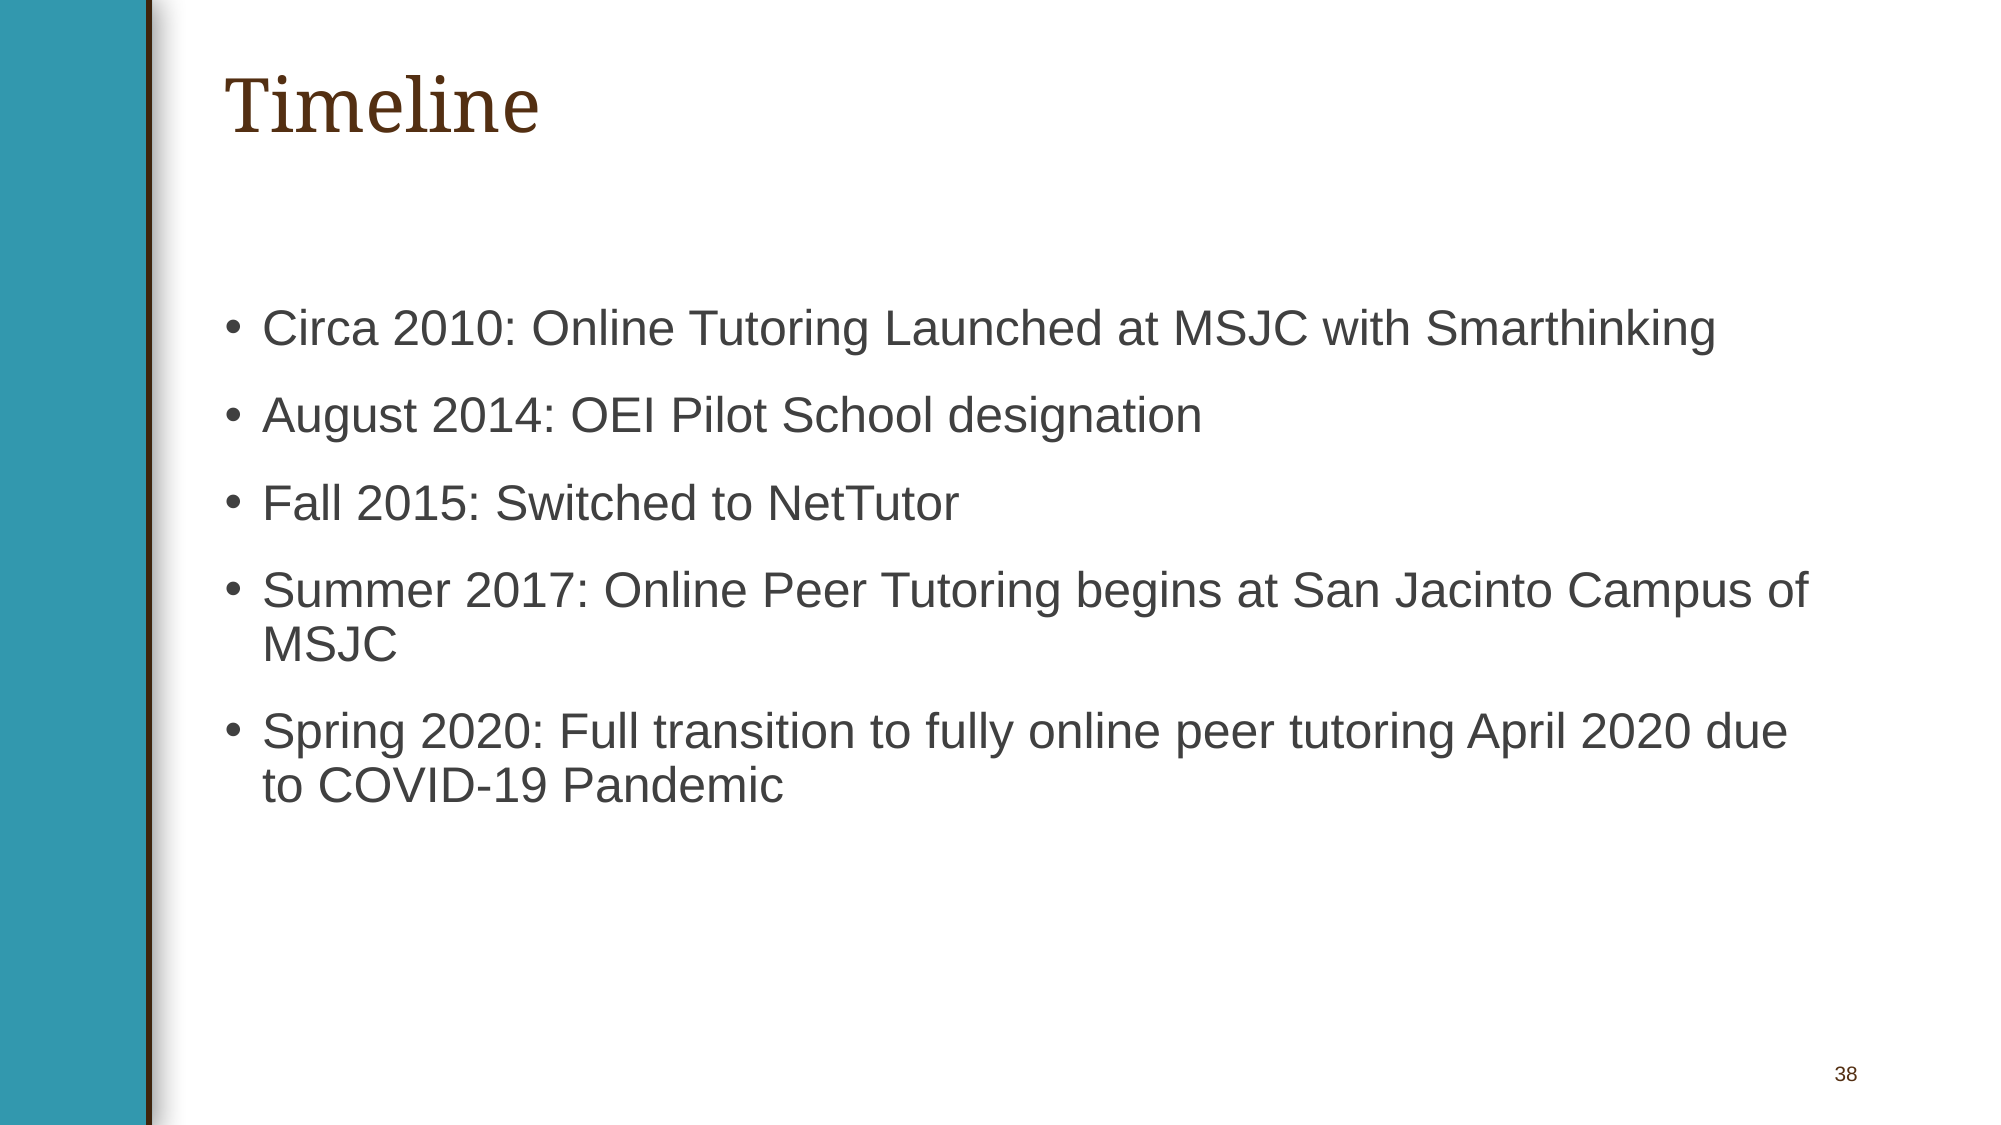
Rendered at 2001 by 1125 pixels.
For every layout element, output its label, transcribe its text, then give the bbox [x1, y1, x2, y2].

title Timeline [209, 59, 1858, 278]
list Circa 2010: Online Tutoring Launched at MSJC with Smarthinking August 2014: OEI Pilot School designation Fall 2015: Switched to NetTutor Summer 2017: Online Peer Tutoring begins at San Jacinto Campus of MSJC Spring 2020: Full transition to fully online peer tutoring April 2020 due to COVID-19 Pandemic [209, 294, 1860, 1009]
